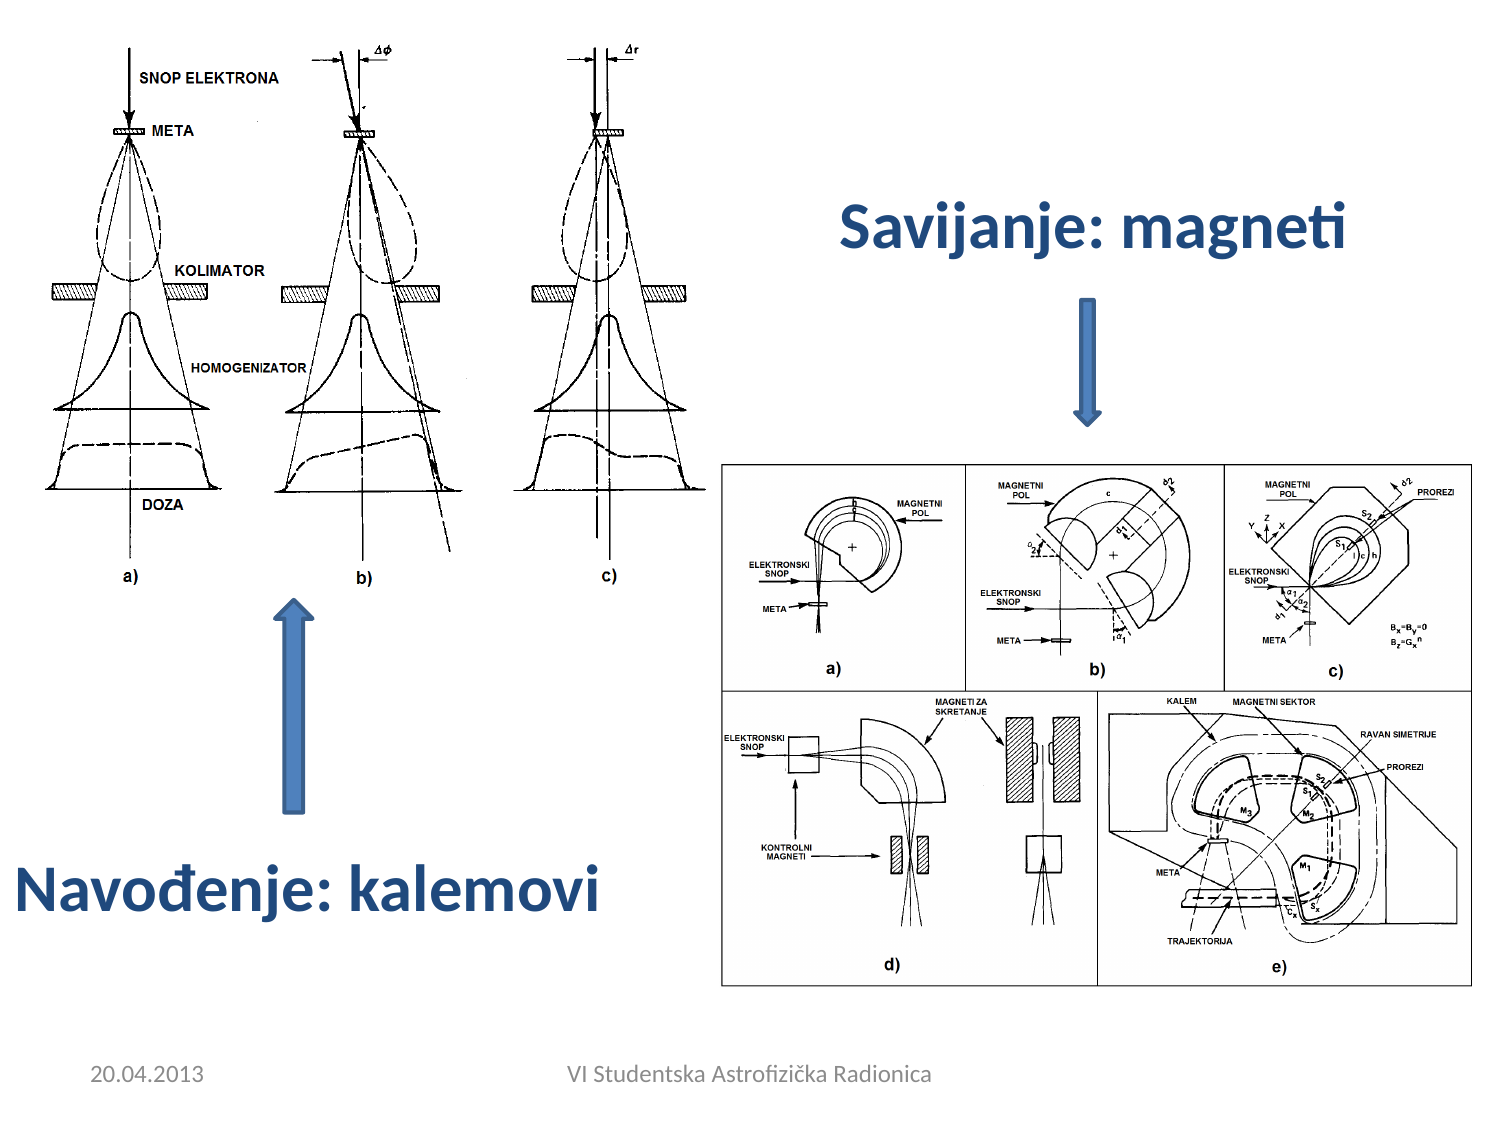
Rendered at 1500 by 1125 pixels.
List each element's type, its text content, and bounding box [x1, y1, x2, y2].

text_box Savijanje: magneti [824, 174, 1425, 270]
footer VI Studentska Astrofizička Radionica [512, 1042, 988, 1103]
text_box [1073, 297, 1102, 428]
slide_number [75, 1042, 425, 1103]
text_box [273, 614, 315, 815]
picture [24, 24, 1473, 988]
text_box Navođenje: kalemovi [0, 837, 714, 933]
